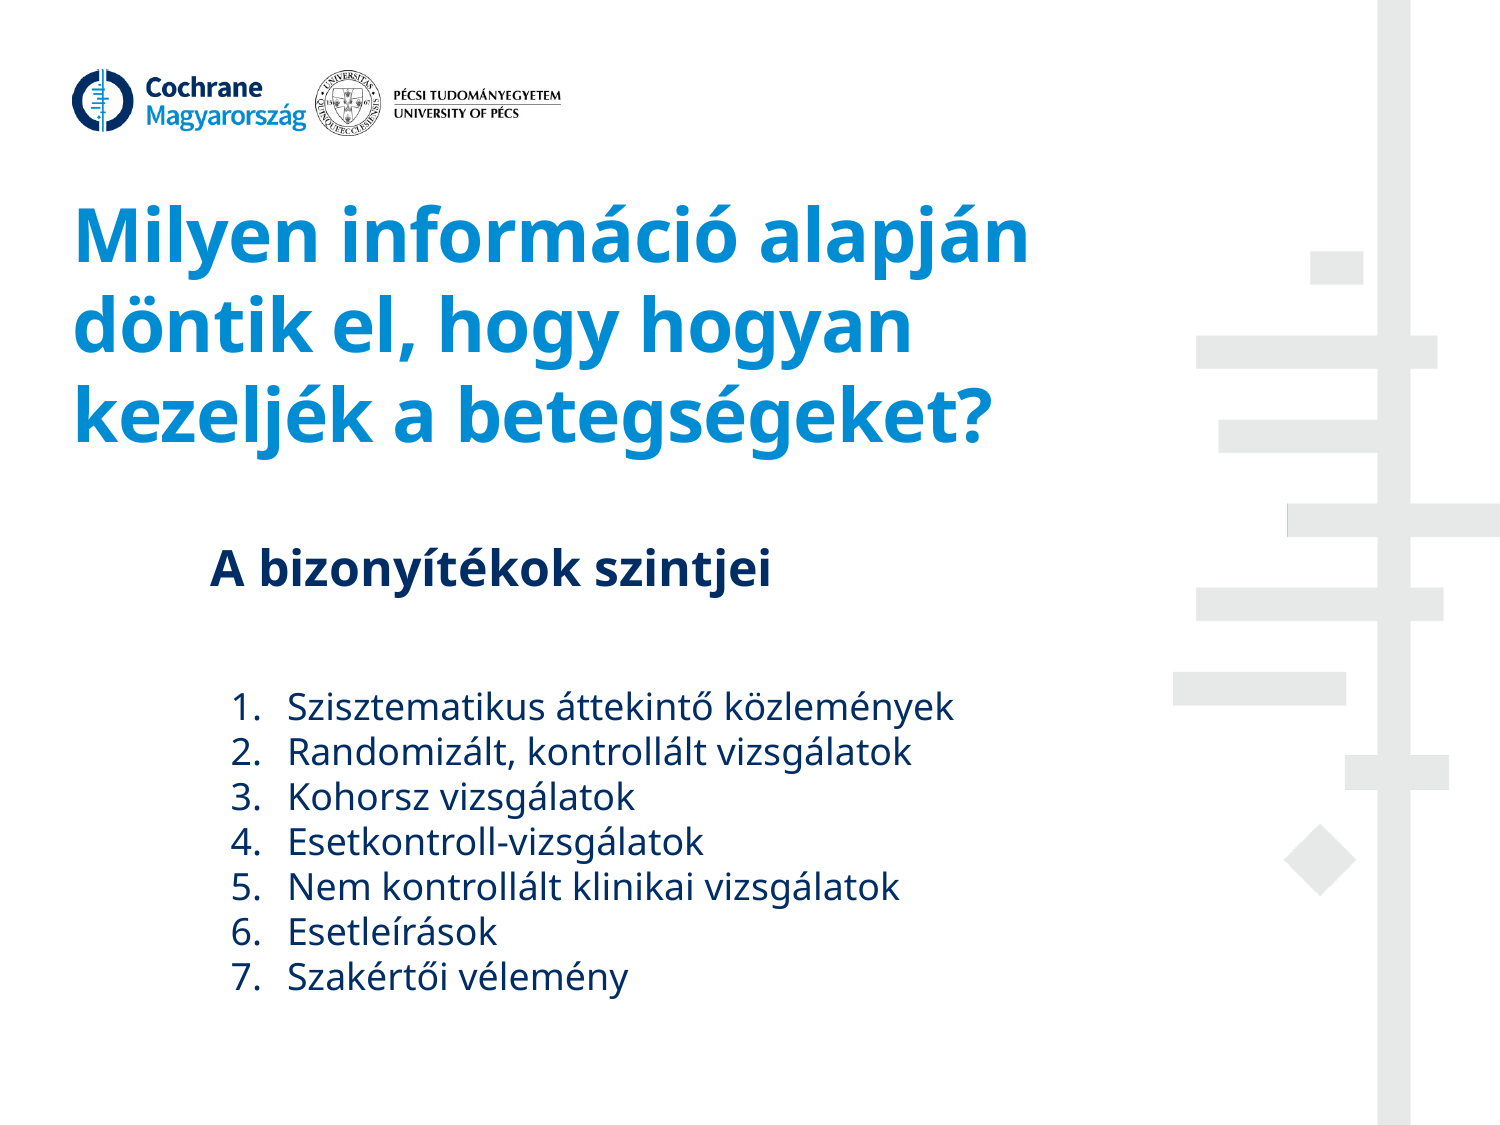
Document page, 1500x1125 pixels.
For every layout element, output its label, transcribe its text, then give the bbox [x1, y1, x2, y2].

text_box A bizonyítékok szintjei [195, 528, 789, 604]
text_box Szisztematikus áttekintő közlemények Randomizált, kontrollált vizsgálatok Kohorsz vizsgálatok Esetkontroll-vizsgálatok Nem kontrollált klinikai vizsgálatok Esetleírások Szakértői vélemény [215, 675, 970, 1006]
title Milyen információ alapján döntik el, hogy hogyan kezeljék a betegségeket? [72, 353, 1077, 458]
picture [72, 69, 306, 135]
picture [315, 69, 562, 136]
picture [298, 113, 306, 123]
picture [1173, 0, 1500, 1125]
